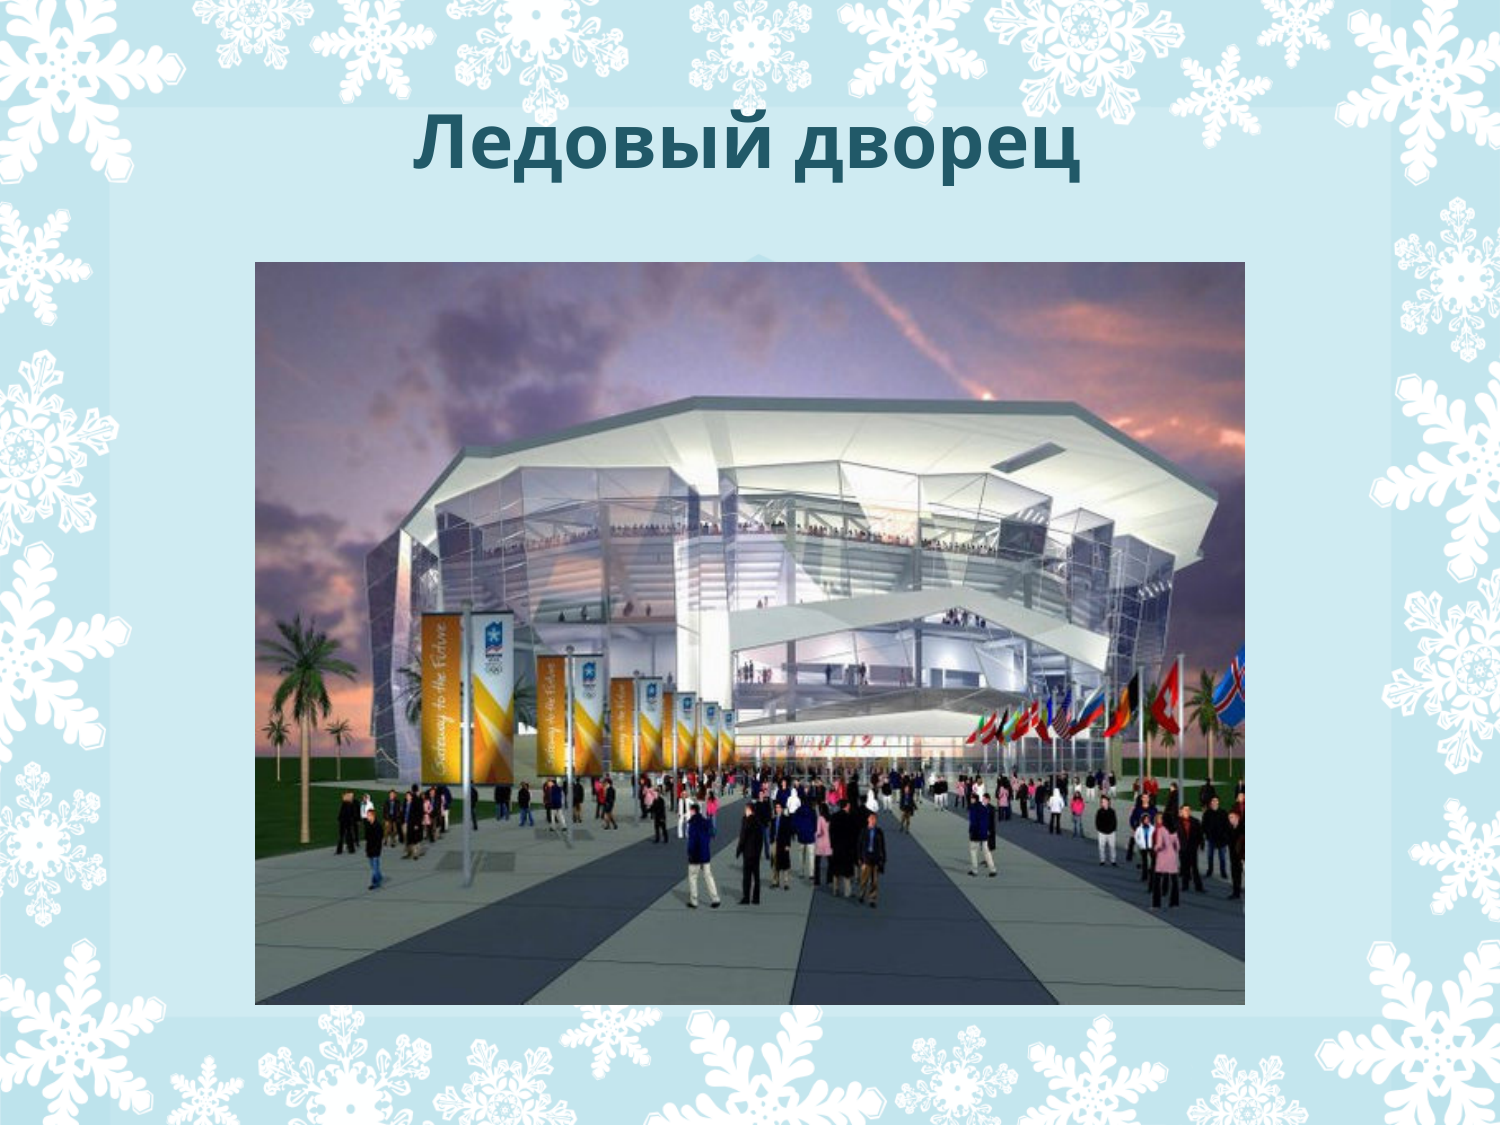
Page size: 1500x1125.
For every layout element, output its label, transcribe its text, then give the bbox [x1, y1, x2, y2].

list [254, 262, 1246, 1006]
picture [0, 0, 1500, 1125]
title Ледовый дворец [70, 45, 1425, 233]
